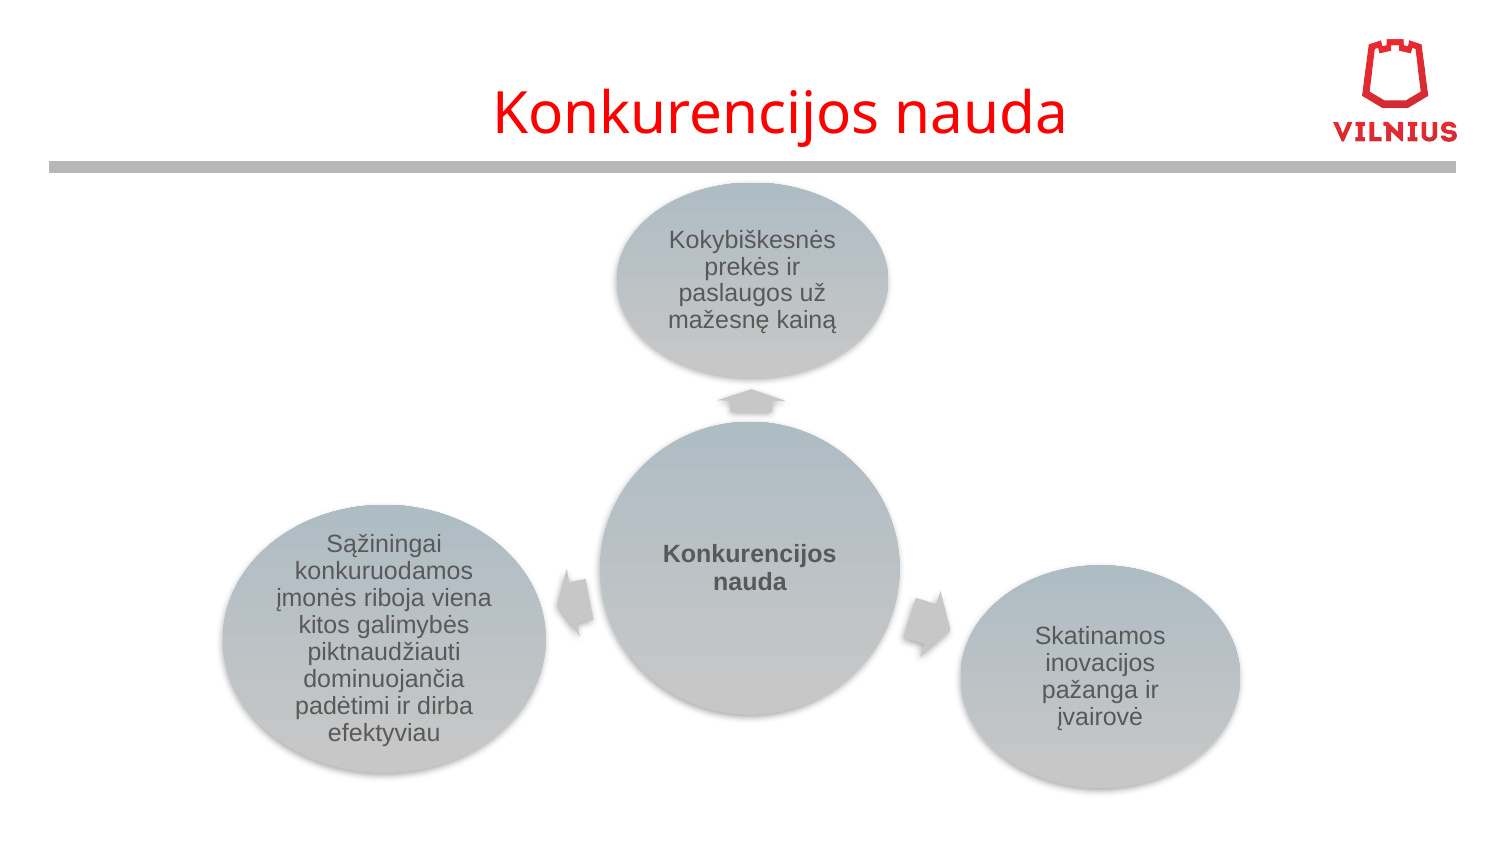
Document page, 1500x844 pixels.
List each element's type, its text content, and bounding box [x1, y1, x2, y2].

picture [1333, 38, 1457, 142]
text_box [27, 179, 1457, 813]
text_box Konkurencijos nauda [98, 60, 1478, 161]
